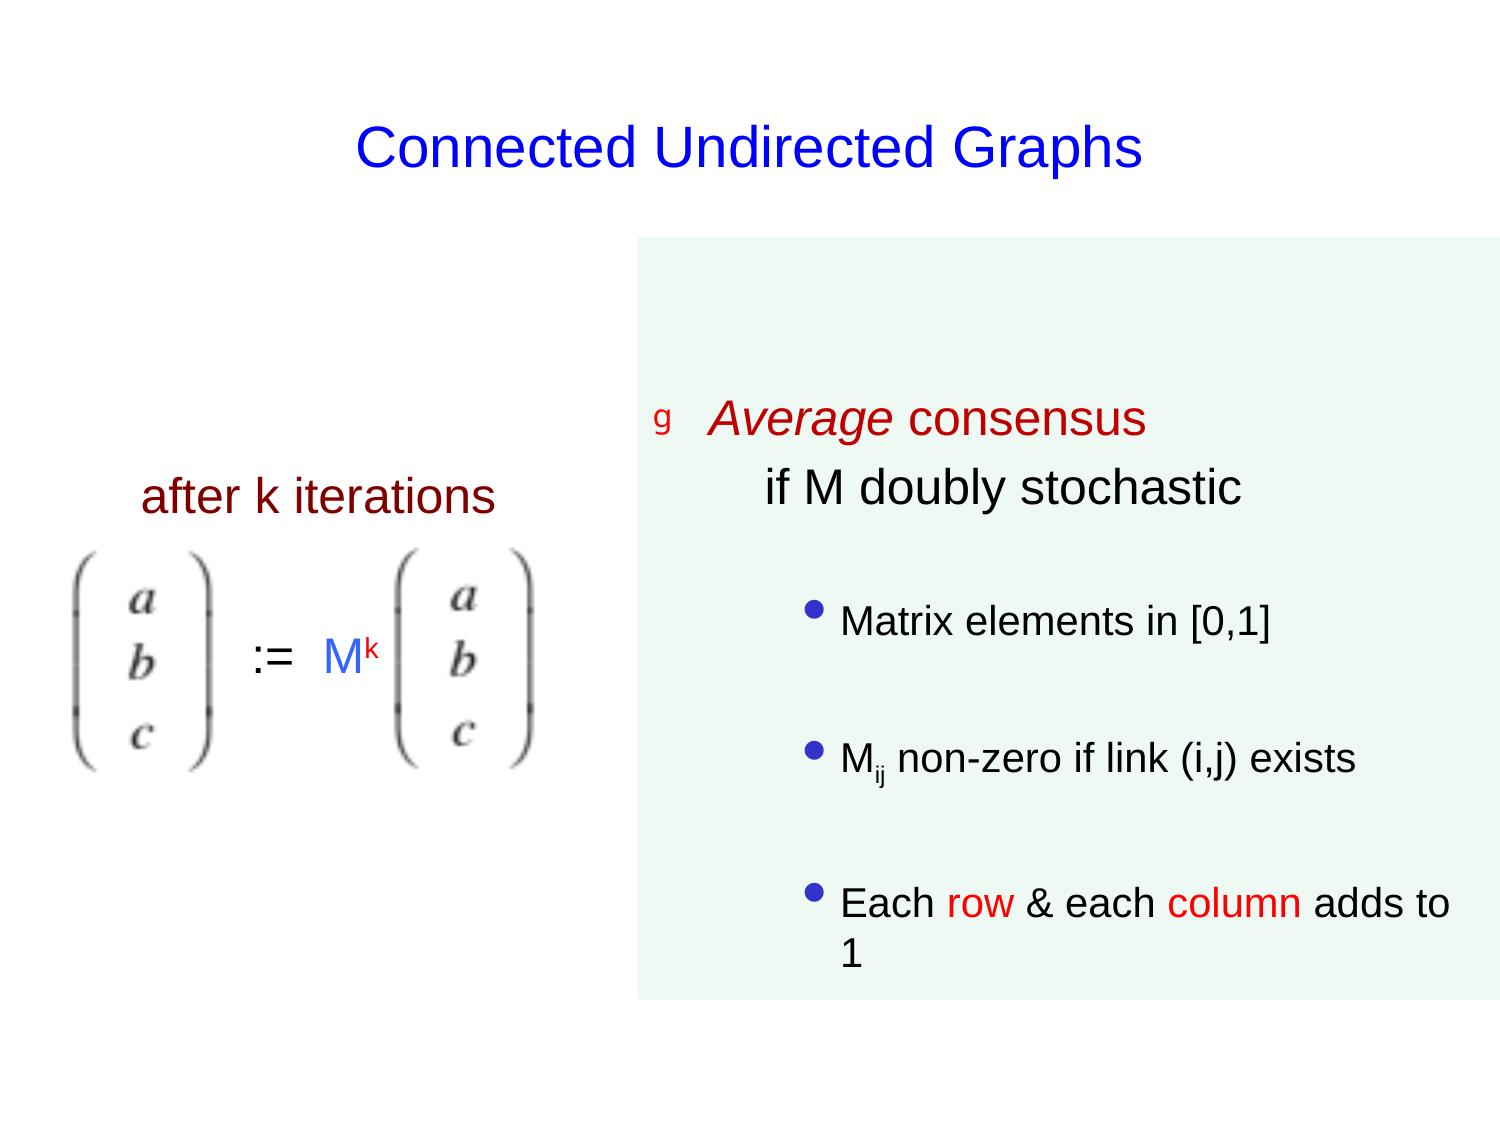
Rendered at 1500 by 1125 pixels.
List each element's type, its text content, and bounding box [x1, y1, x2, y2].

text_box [0, 456, 539, 777]
title Connected Undirected Graphs [112, 49, 1388, 238]
list Average consensus if M doubly stochastic Matrix elements in [0,1] Mij non-zero if link (i,j) exists Each row & each column adds to 1 [637, 237, 1500, 1000]
